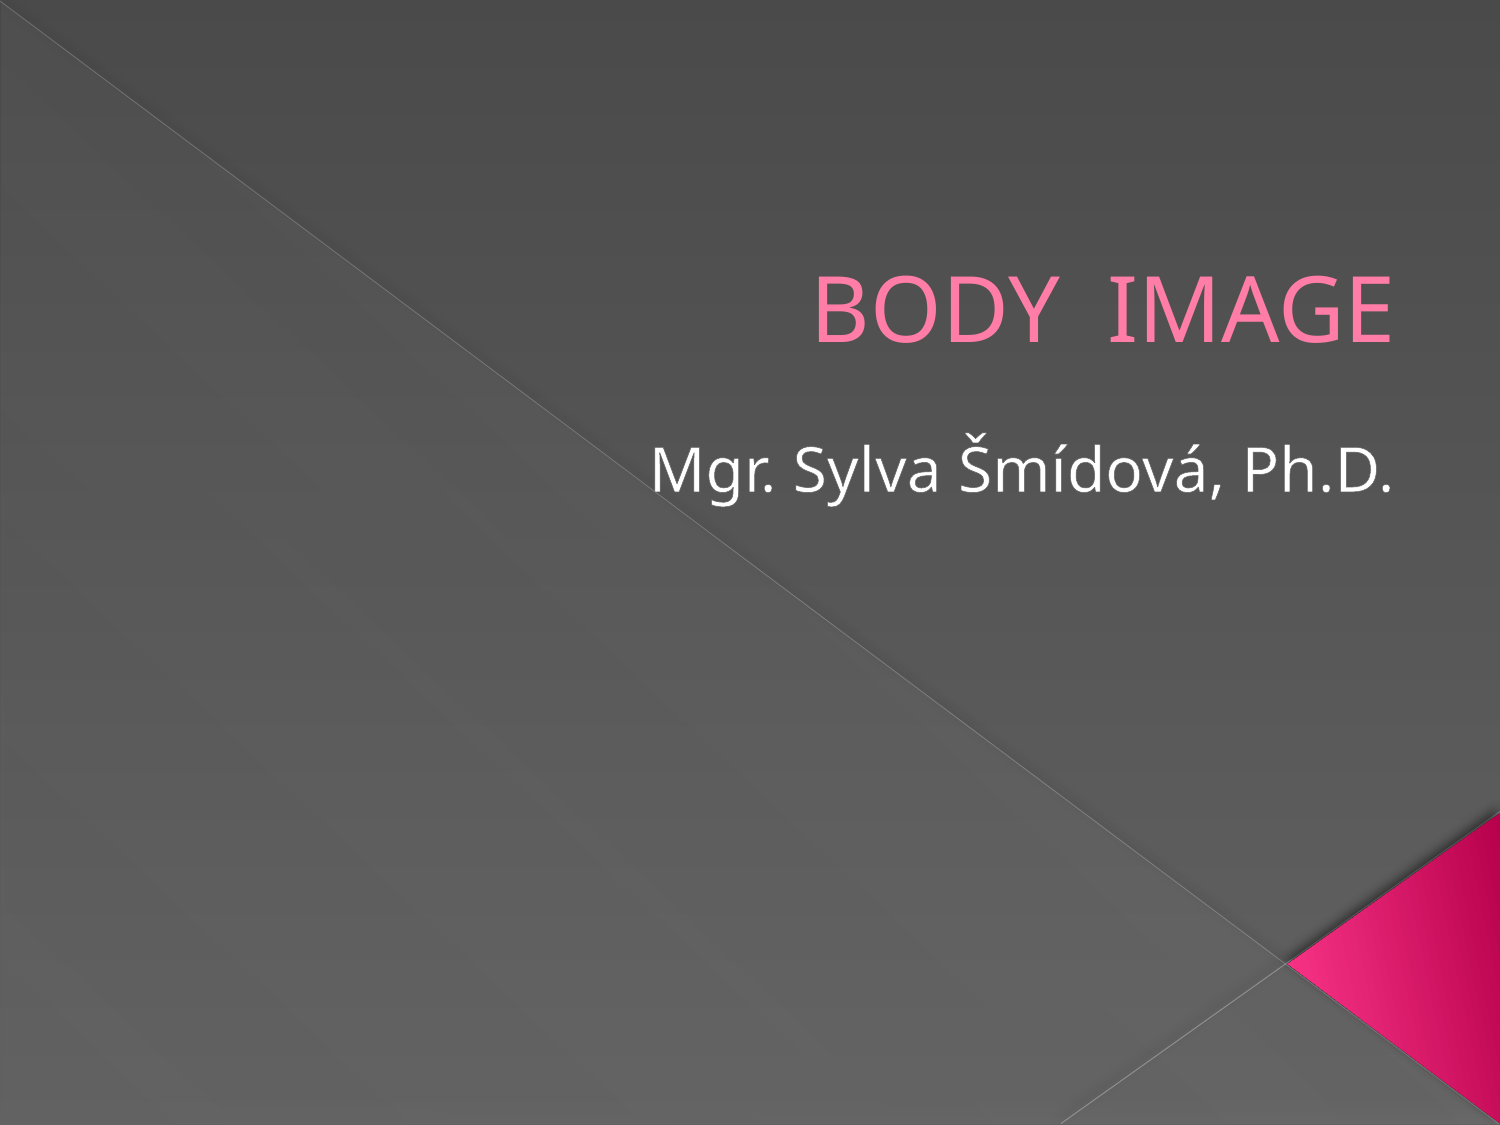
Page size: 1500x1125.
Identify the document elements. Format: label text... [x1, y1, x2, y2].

title BODY IMAGE [88, 127, 1412, 369]
subtitle Mgr. Sylva Šmídová, Ph.D. [93, 421, 1417, 710]
